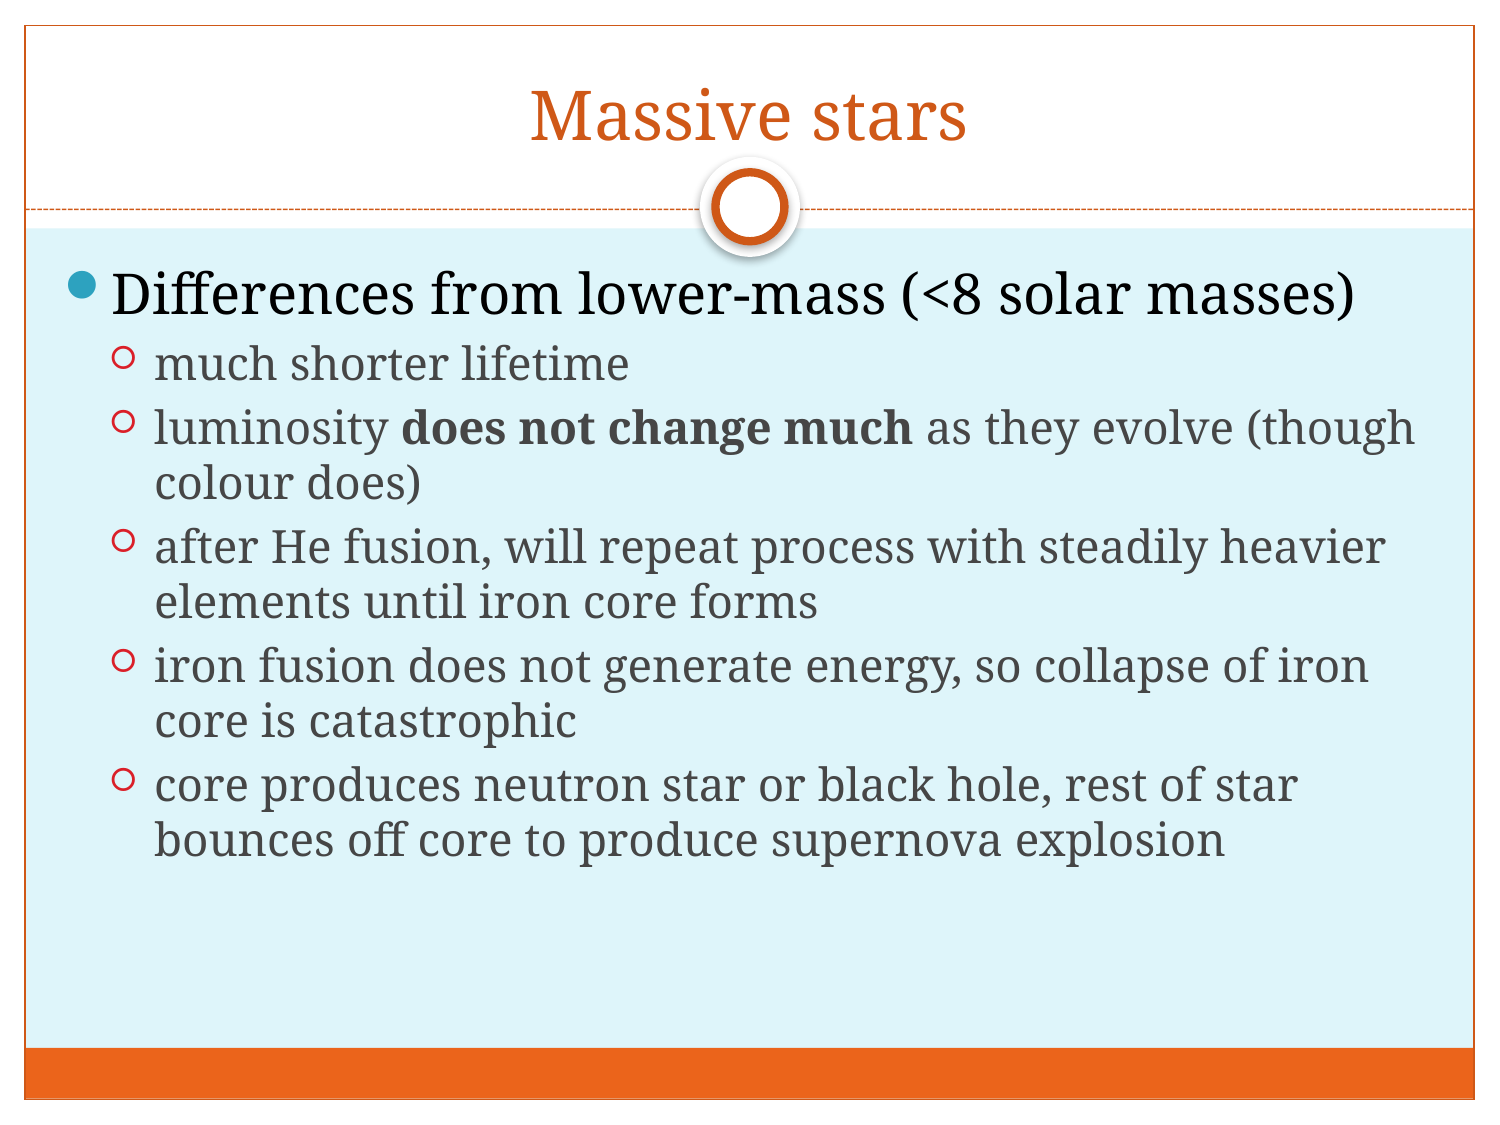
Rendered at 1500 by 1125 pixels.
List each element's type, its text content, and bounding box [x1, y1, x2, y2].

list Differences from lower-mass (<8 solar masses) much shorter lifetime luminosity does not change much as they evolve (though colour does) after He fusion, will repeat process with steadily heavier elements until iron core forms iron fusion does not generate energy, so collapse of iron core is catastrophic core produces neutron star or black hole, rest of star bounces off core to produce supernova explosion [49, 250, 1445, 1001]
title Massive stars [49, 37, 1450, 162]
